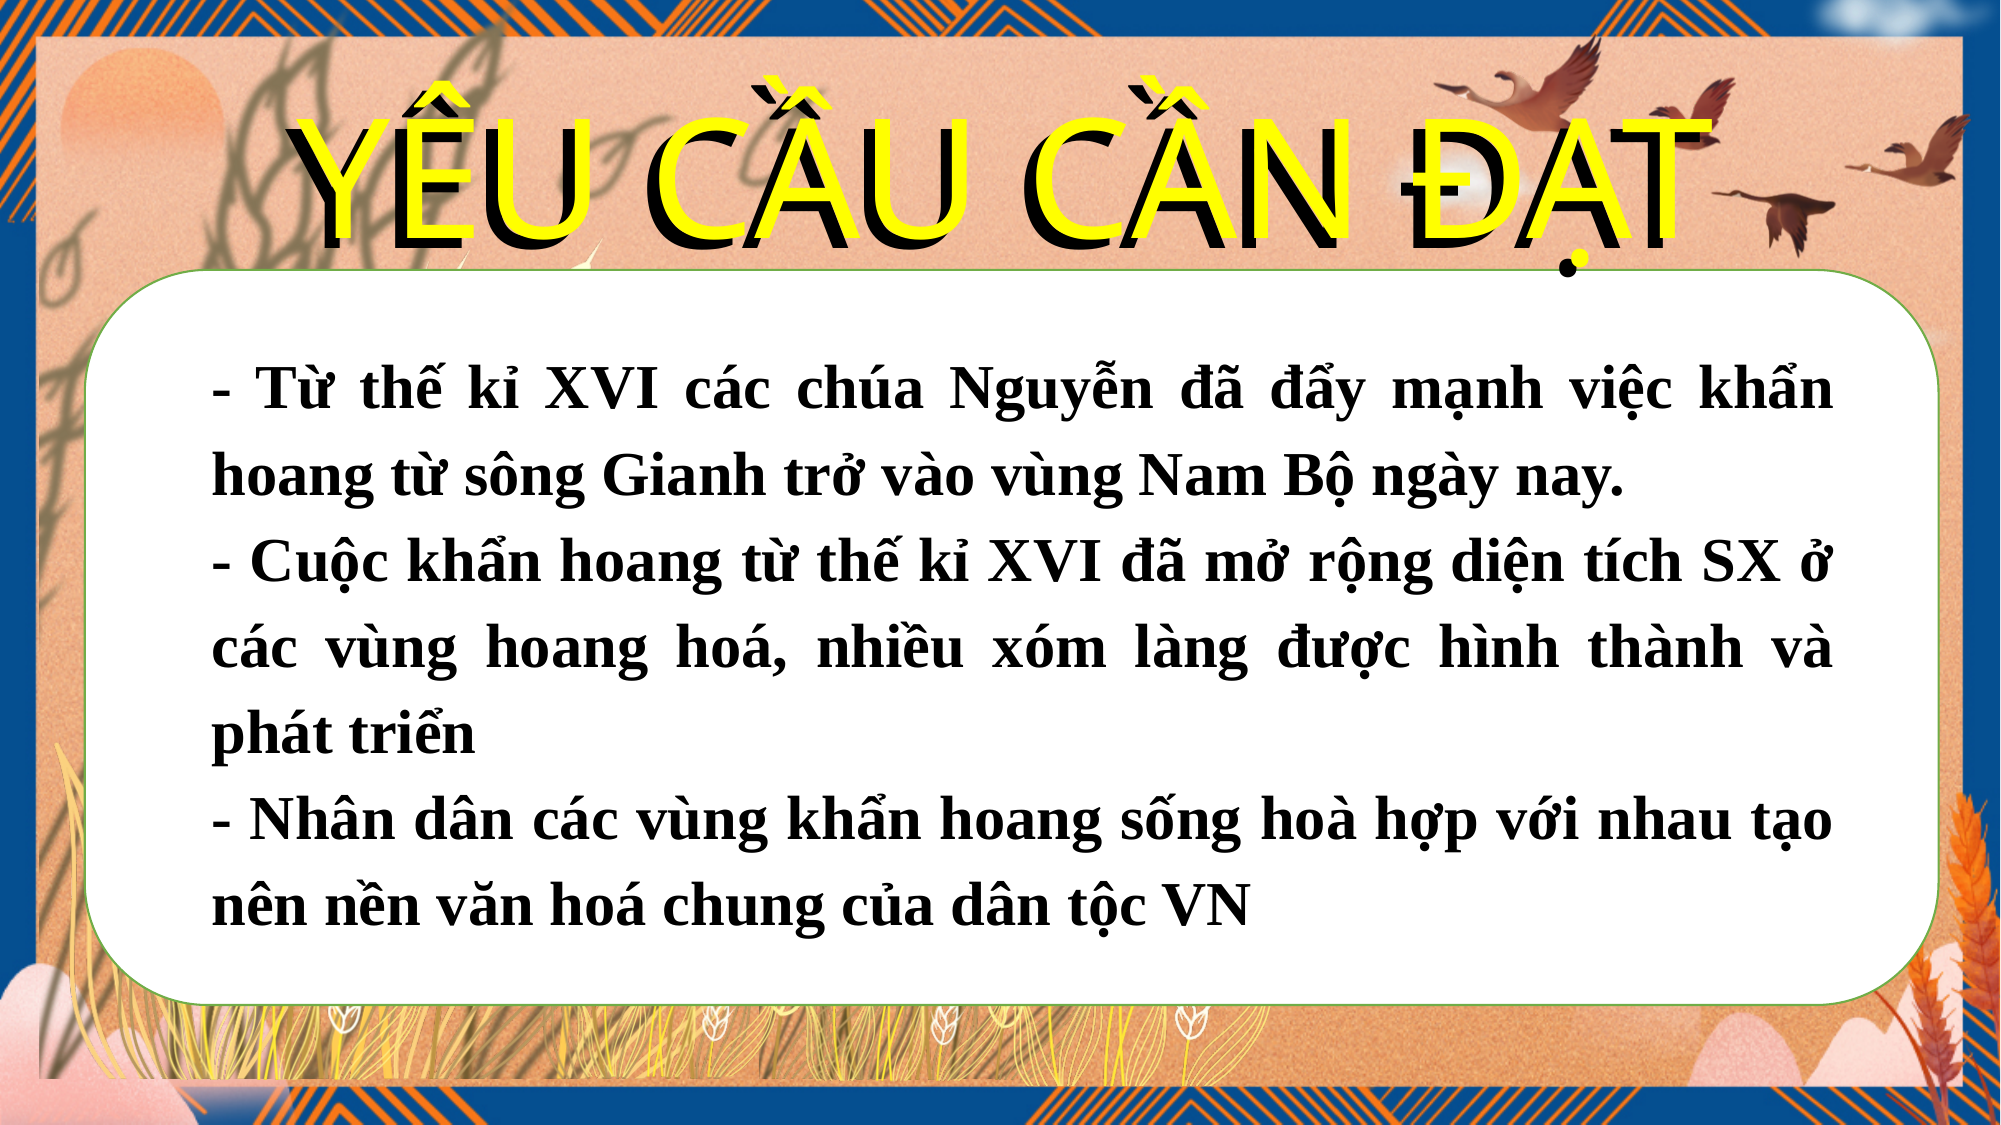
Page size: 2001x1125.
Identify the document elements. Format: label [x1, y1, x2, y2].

text_box [356, 64, 1643, 292]
picture [0, 0, 2001, 1125]
